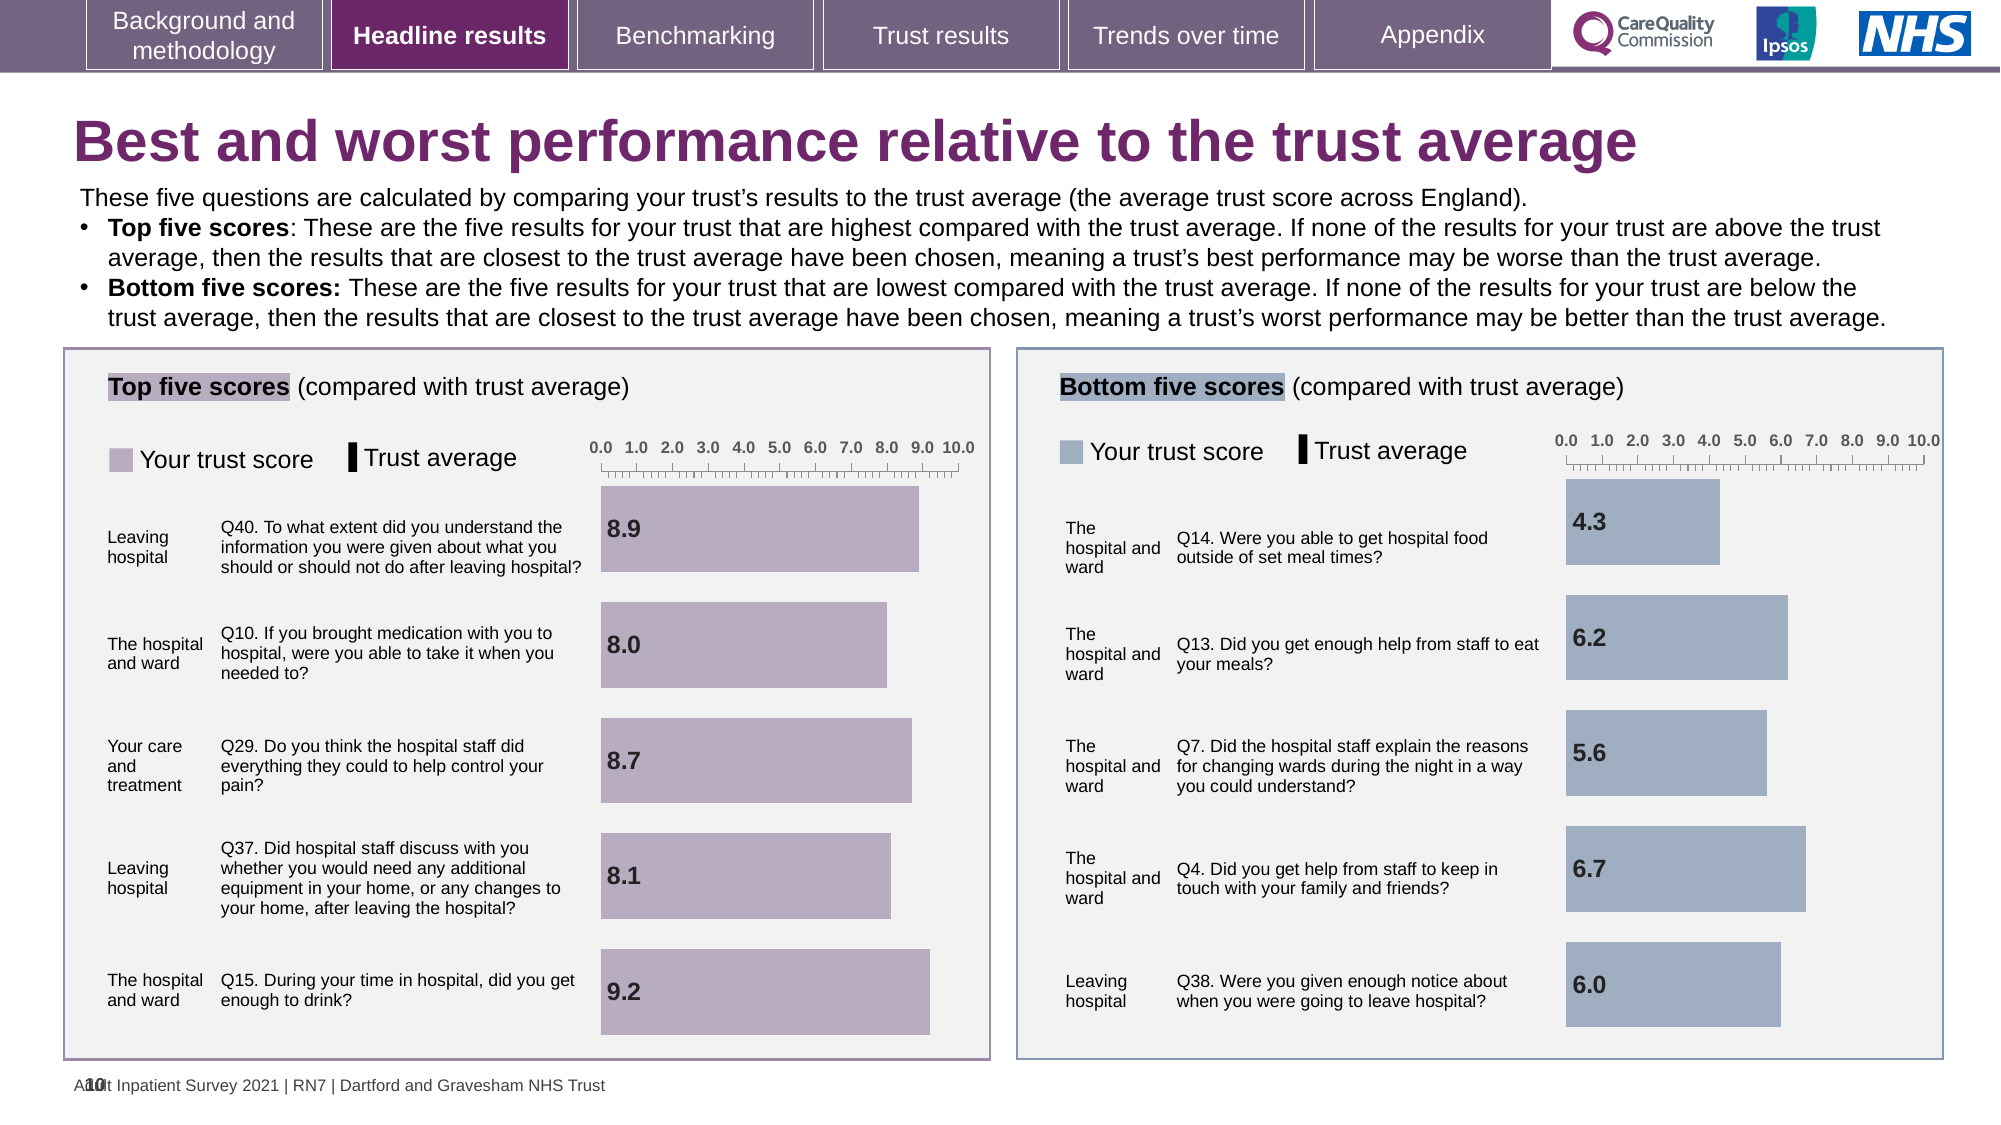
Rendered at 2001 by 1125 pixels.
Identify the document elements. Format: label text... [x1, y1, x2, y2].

text_box [1016, 347, 1027, 351]
text_box These five questions are calculated by comparing your trust’s results to the trust average (the average trust score across England). Top five scores: These are the five results for your trust that are highest compared with the trust average. If none of the results for your trust are above the trust average, then the results that are closest to the trust average have been chosen, meaning a trust’s best performance may be worse than the trust average. Bottom five scores: These are the five results for your trust that are lowest compared with the trust average. If none of the results for your trust are below the trust average, then the results that are closest to the trust average have been chosen, meaning a trust’s worst performance may be better than the trust average. [64, 174, 1922, 339]
picture [1859, 11, 1971, 56]
picture [1573, 11, 1715, 56]
title Best and worst performance relative to the trust average [58, 88, 1932, 196]
text_box [1031, 1056, 1944, 1060]
chart [61, 344, 1996, 1063]
picture [1756, 6, 1817, 61]
text_box [63, 347, 991, 351]
text_box 10 [84, 1065, 122, 1125]
